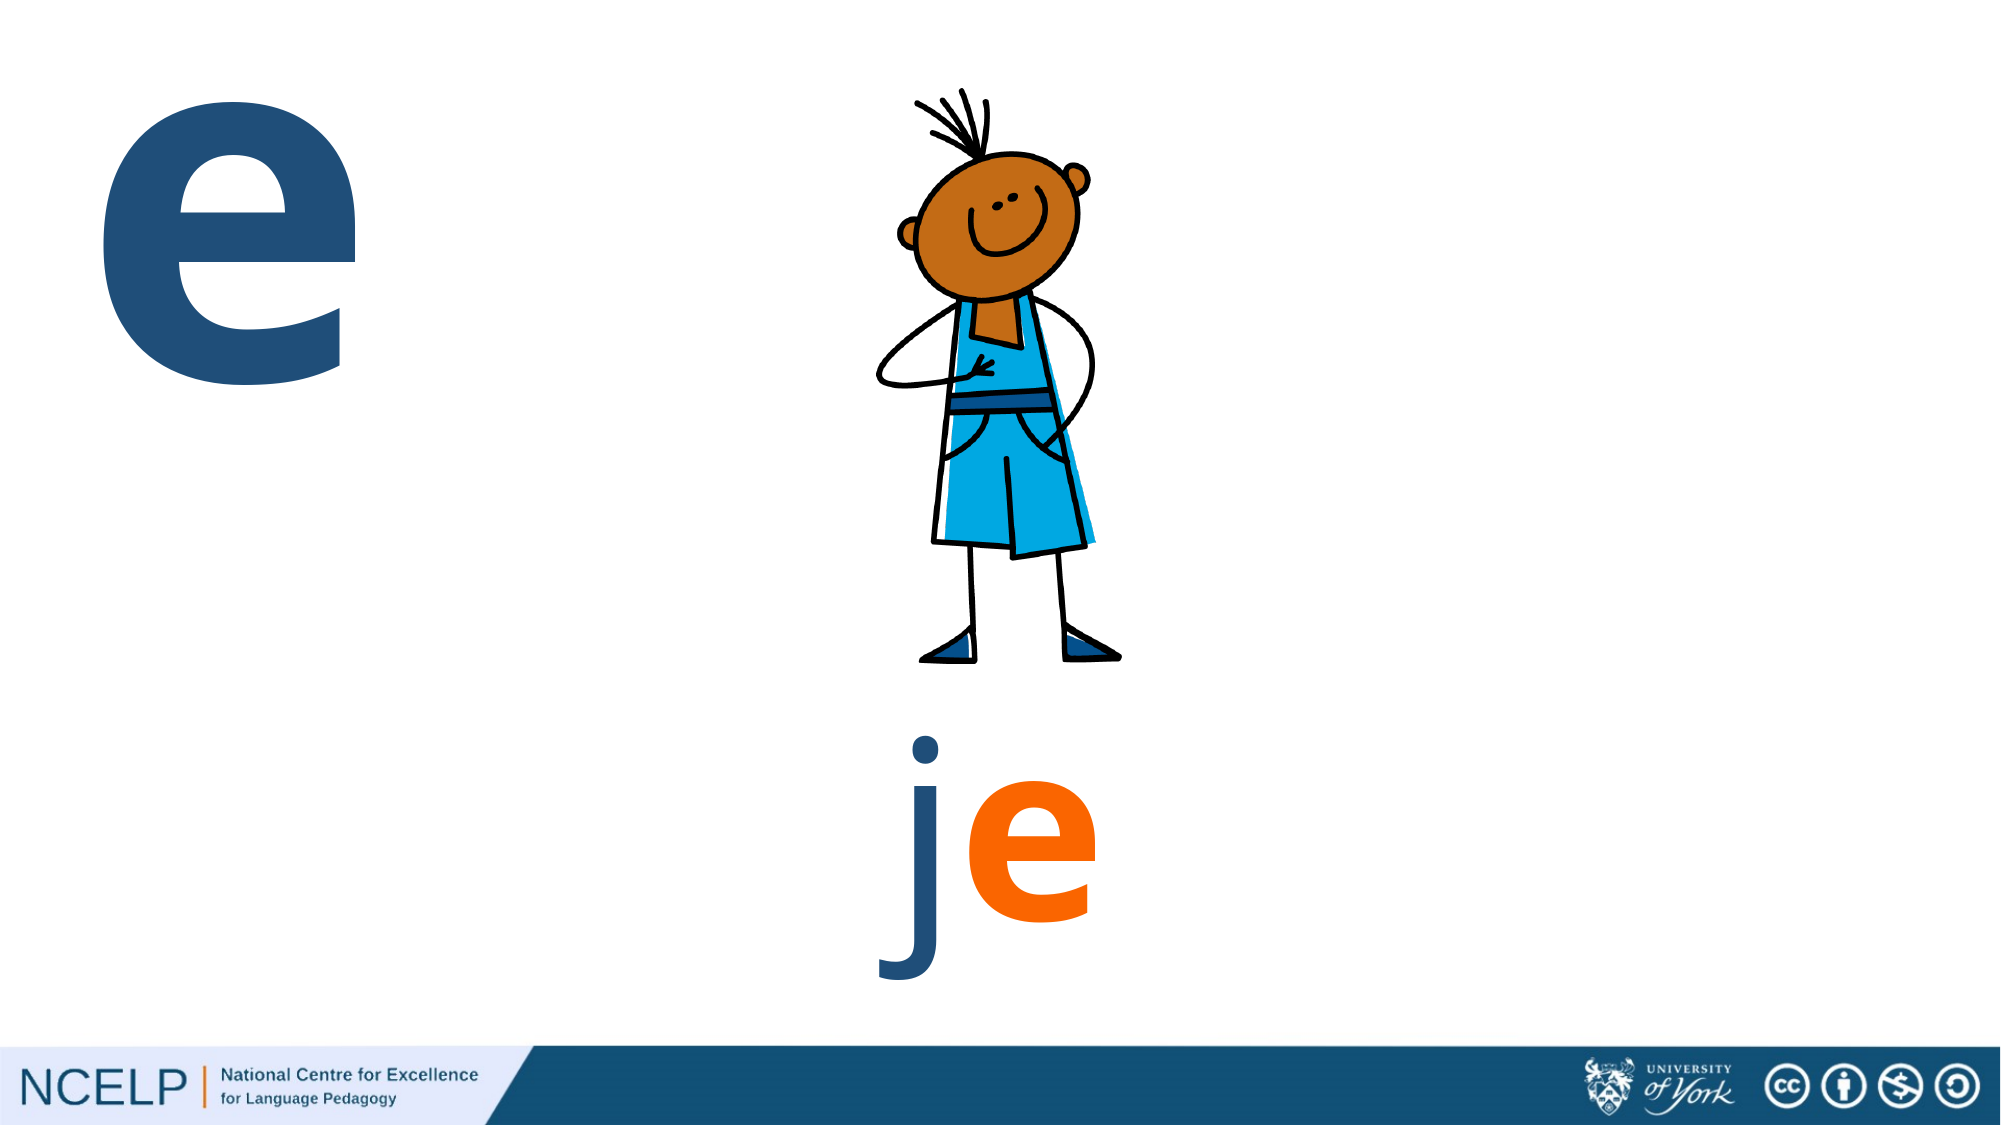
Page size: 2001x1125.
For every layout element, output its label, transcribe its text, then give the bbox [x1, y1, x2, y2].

title e [0, 0, 460, 389]
picture [0, 0, 2001, 1125]
text_box je [878, 664, 1121, 978]
